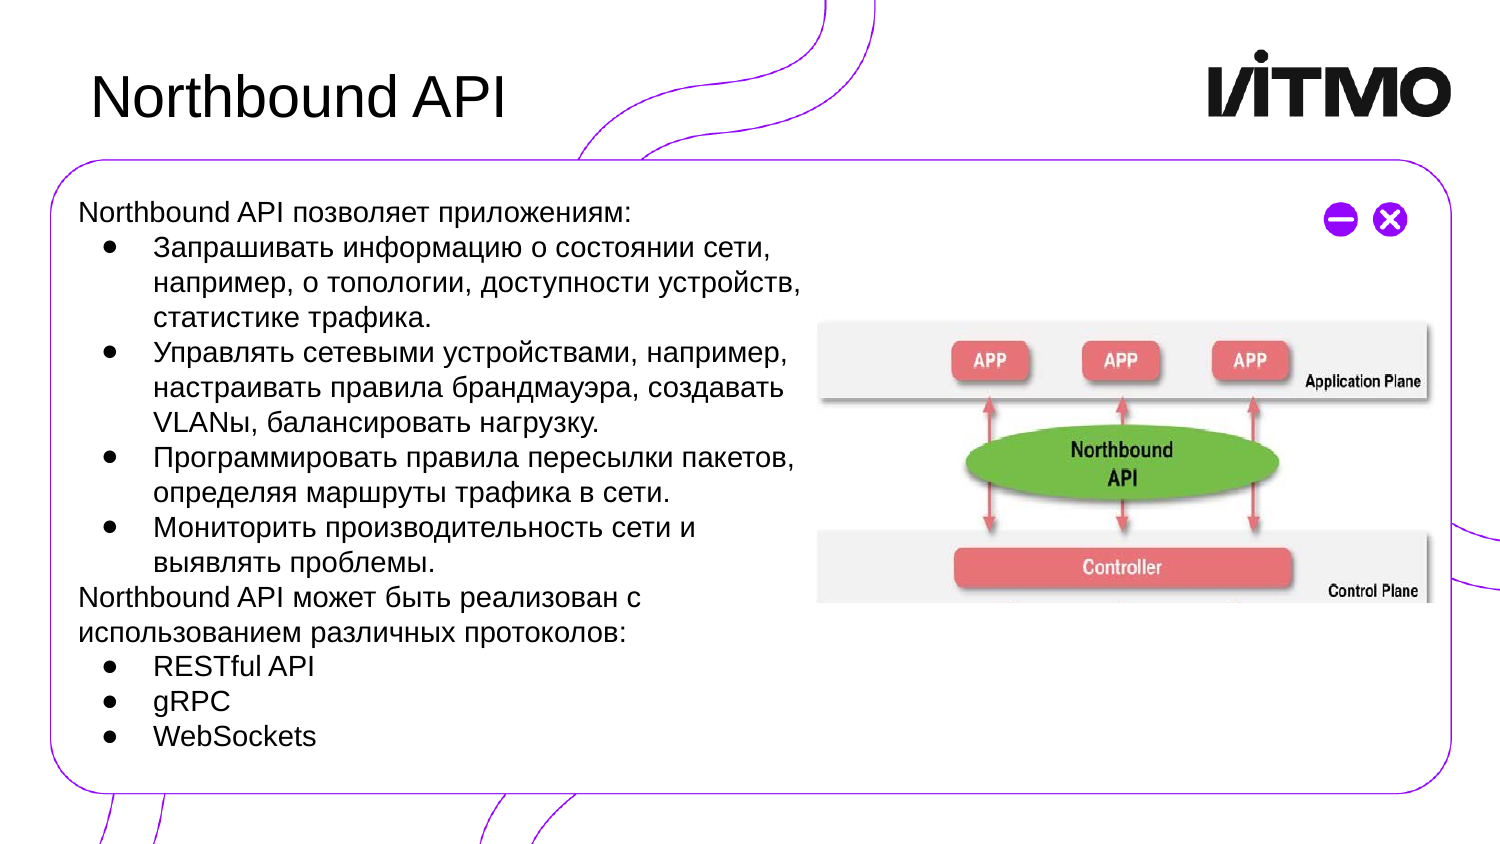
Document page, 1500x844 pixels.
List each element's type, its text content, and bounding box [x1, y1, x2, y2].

text_box Northbound API позволяет приложениям: Запрашивать информацию о состоянии сети, например, о топологии, доступности устройств, статистике трафика. Управлять сетевыми устройствами, например, настраивать правила брандмауэра, создавать VLANы, балансировать нагрузку. Программировать правила пересылки пакетов, определяя маршруты трафика в сети. Мониторить производительность сети и выявлять проблемы. Northbound API может быть реализован с использованием различных протоколов: RESTful API gRPC WebSockets [63, 178, 828, 768]
title Northbound API [75, 50, 1195, 137]
picture [0, 0, 1500, 844]
